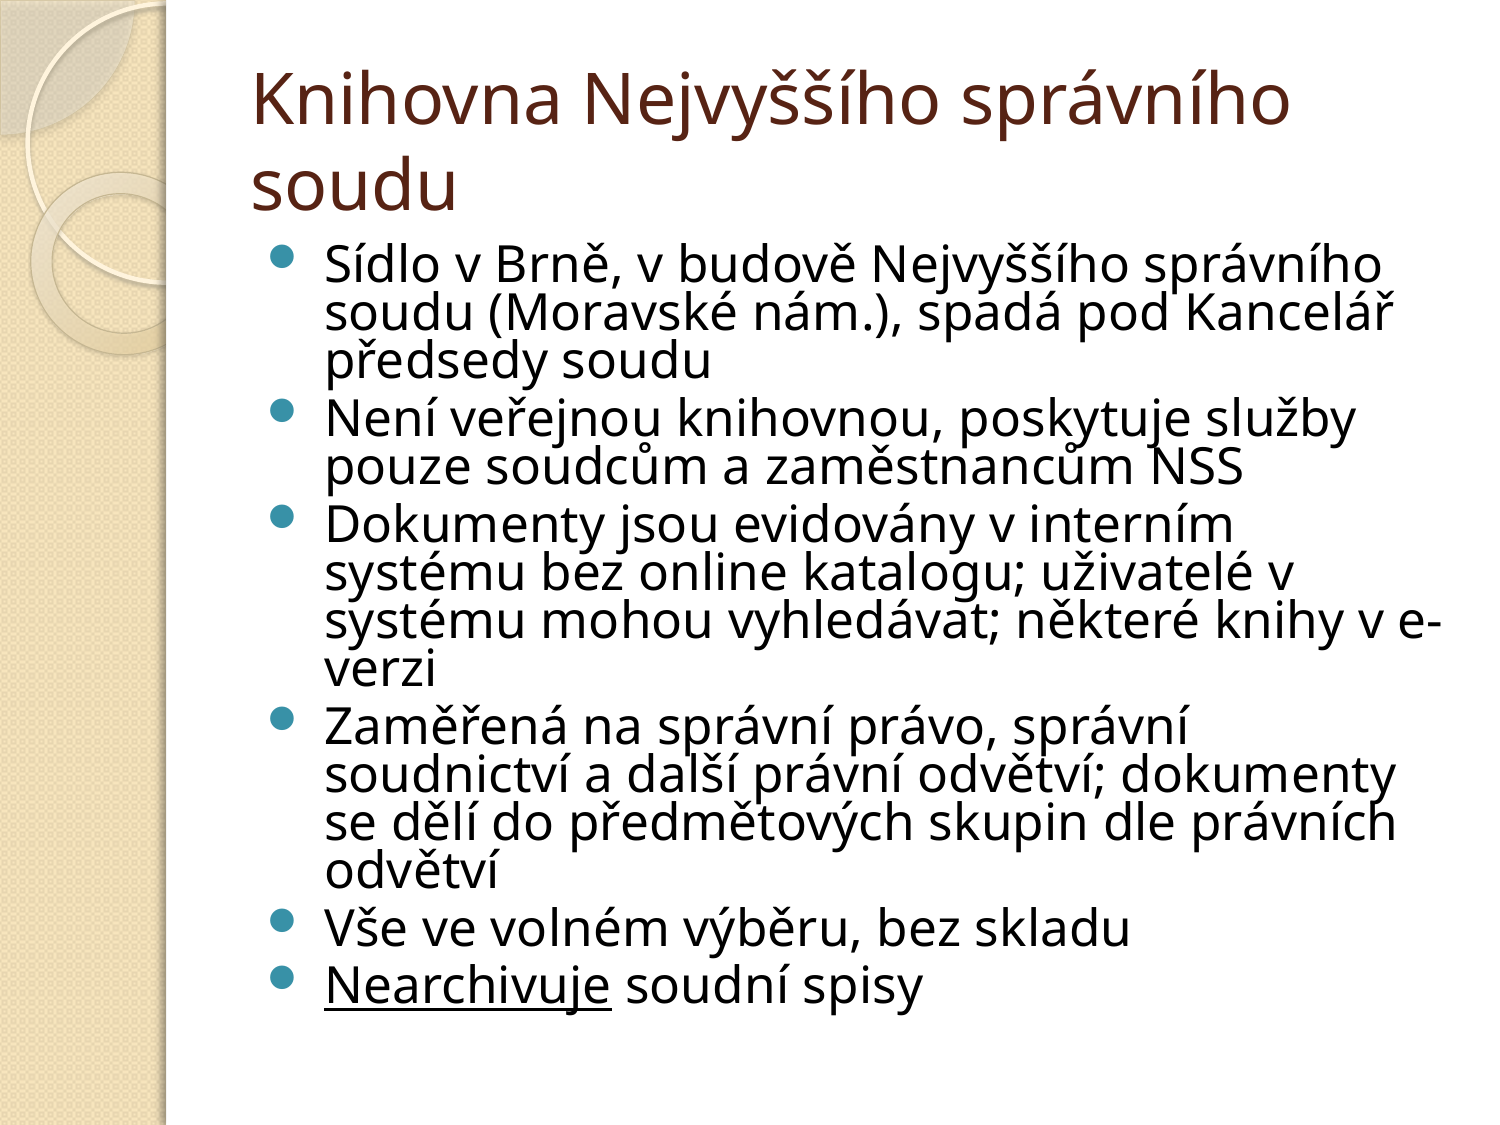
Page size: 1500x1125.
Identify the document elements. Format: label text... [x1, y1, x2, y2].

list Sídlo v Brně, v budově Nejvyššího správního soudu (Moravské nám.), spadá pod Kancelář předsedy soudu Není veřejnou knihovnou, poskytuje služby pouze soudcům a zaměstnancům NSS Dokumenty jsou evidovány v interním systému bez online katalogu; uživatelé v systému mohou vyhledávat; některé knihy v e-verzi Zaměřená na správní právo, správní soudnictví a další právní odvětví; dokumenty se dělí do předmětových skupin dle právních odvětví Vše ve volném výběru, bez skladu Nearchivuje soudní spisy [235, 237, 1466, 1025]
title Knihovna Nejvyššího správního soudu [235, 45, 1466, 233]
